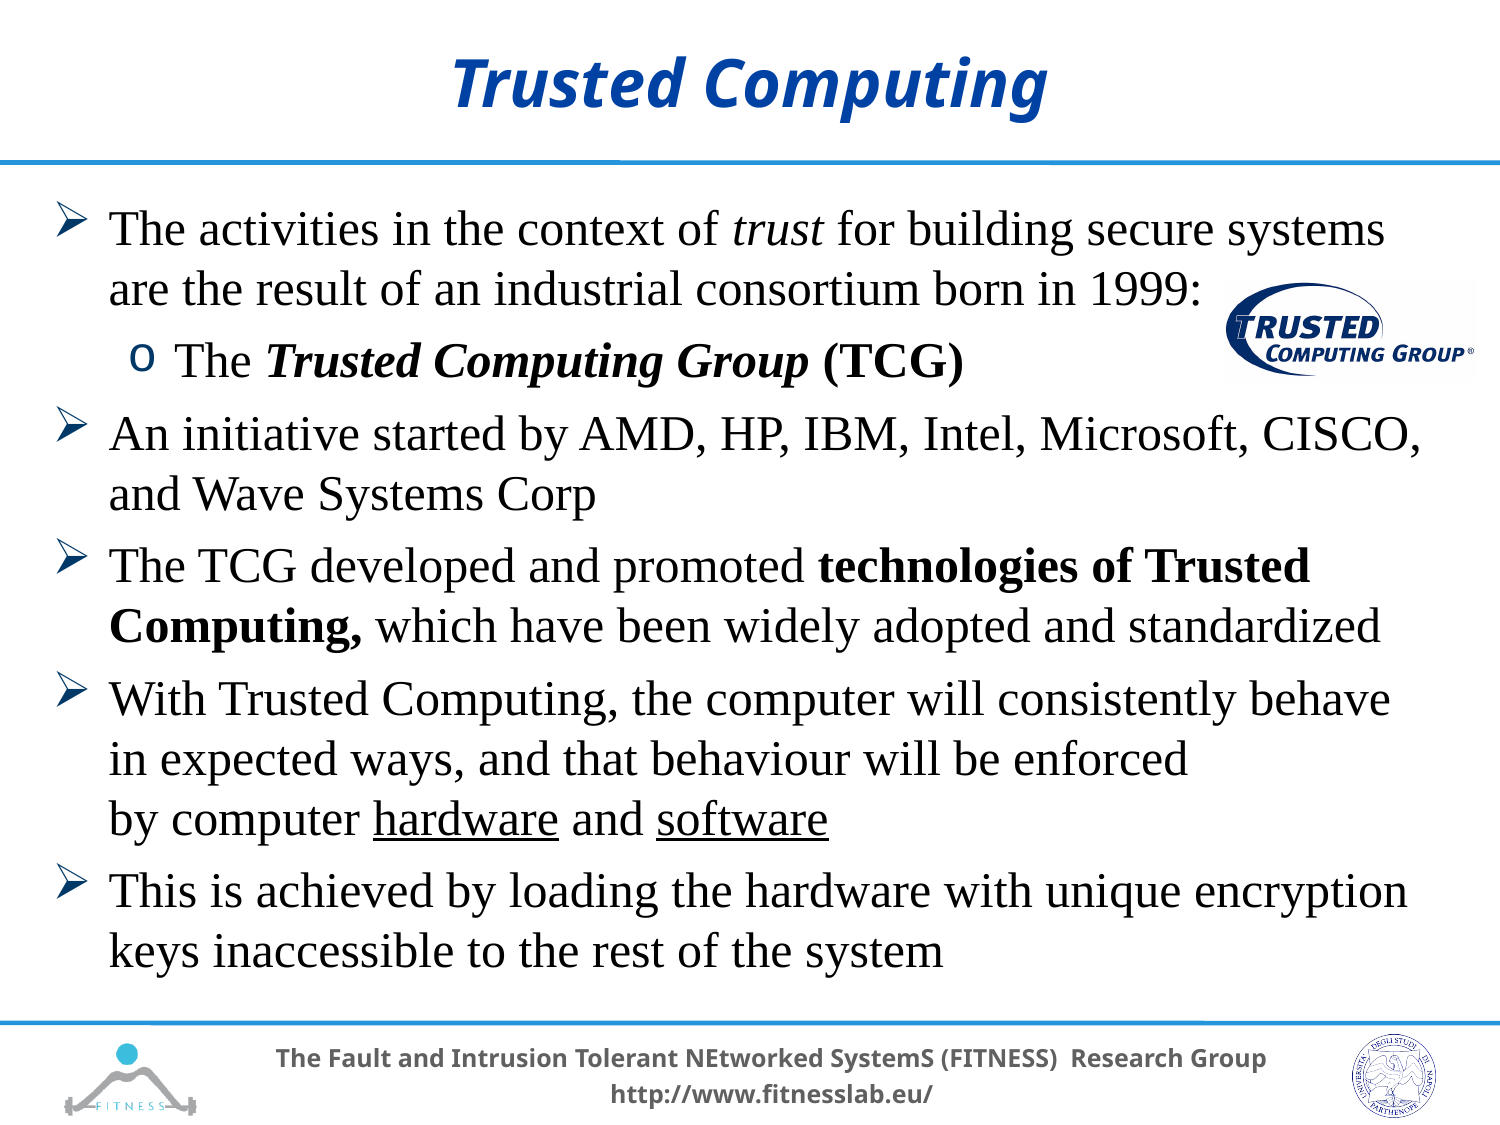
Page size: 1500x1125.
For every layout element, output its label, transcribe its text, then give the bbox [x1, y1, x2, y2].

picture [1352, 1034, 1436, 1118]
title Trusted Computing [0, 0, 1499, 162]
picture [1222, 278, 1477, 383]
picture [53, 1023, 207, 1125]
list The activities in the context of trust for building secure systems are the result of an industrial consortium born in 1999: The Trusted Computing Group (TCG) An initiative started by AMD, HP, IBM, Intel, Microsoft, CISCO, and Wave Systems Corp The TCG developed and promoted technologies of Trusted Computing, which have been widely adopted and standardized With Trusted Computing, the computer will consistently behave in expected ways, and that behaviour will be enforced by computer hardware and software This is achieved by loading the hardware with unique encryption keys inaccessible to the rest of the system [37, 187, 1449, 999]
